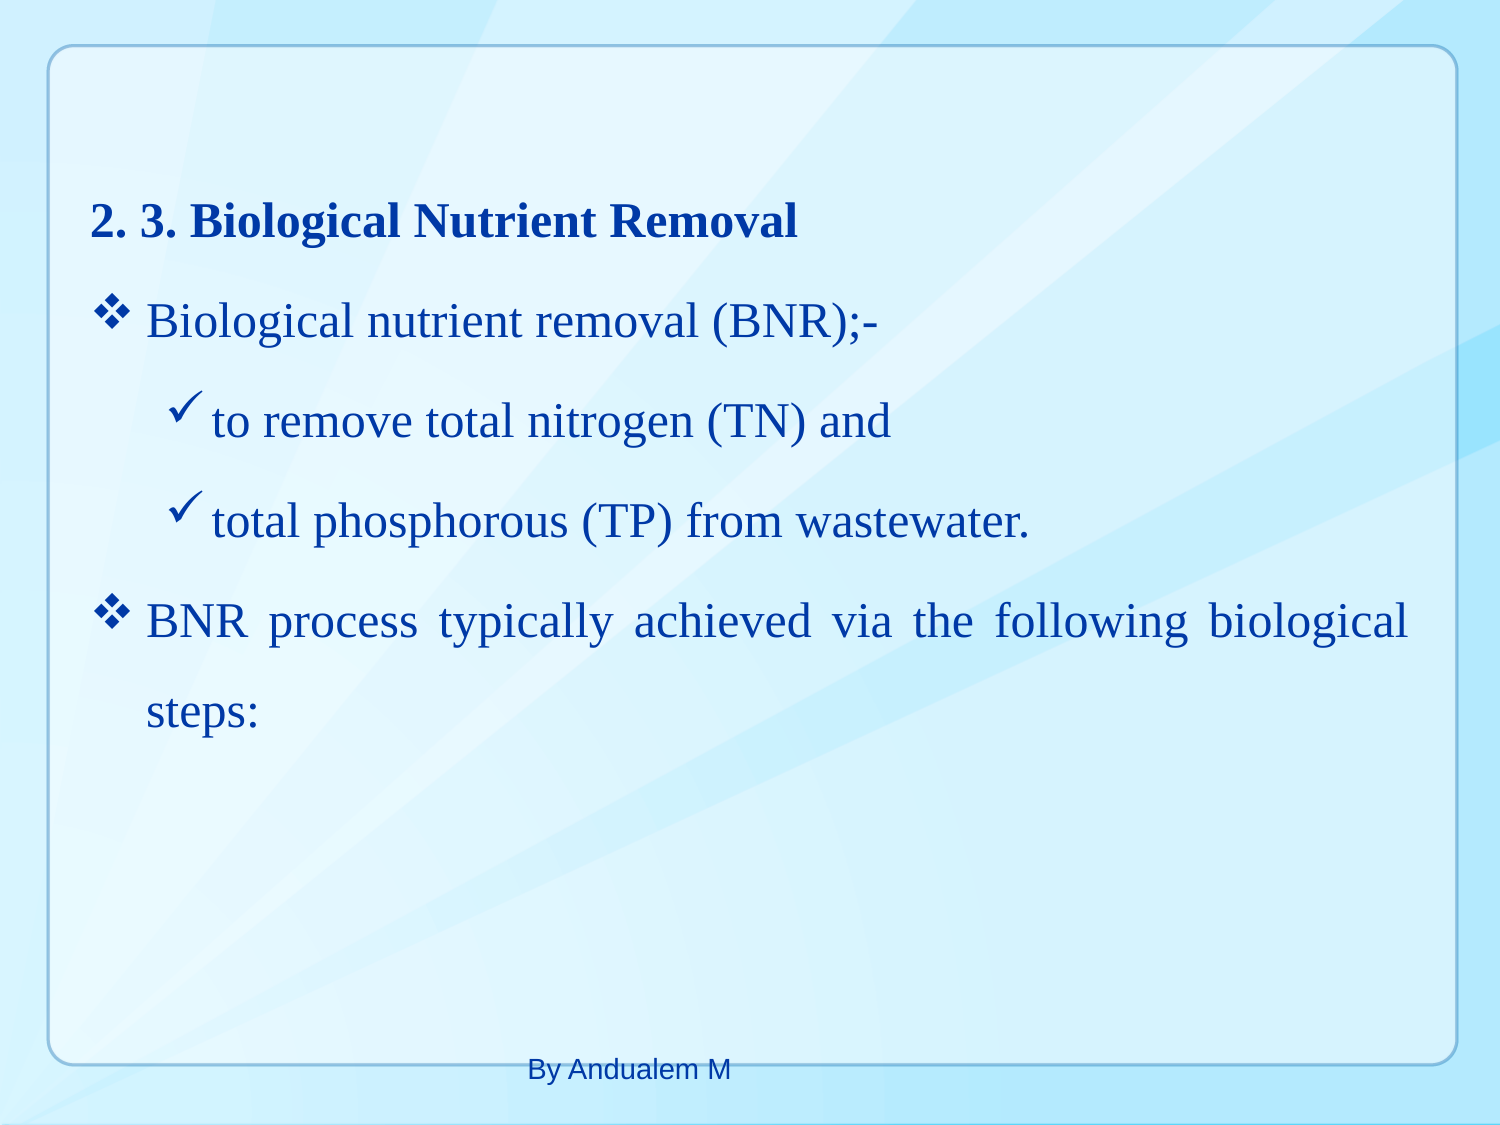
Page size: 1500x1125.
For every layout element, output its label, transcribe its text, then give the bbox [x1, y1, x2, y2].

list 2. 3. Biological Nutrient Removal Biological nutrient removal (BNR);- to remove total nitrogen (TN) and total phosphorous (TP) from wastewater. BNR process typically achieved via the following biological steps: [75, 149, 1425, 1005]
footer By Andualem M [512, 1042, 988, 1103]
picture [0, 0, 1500, 1125]
